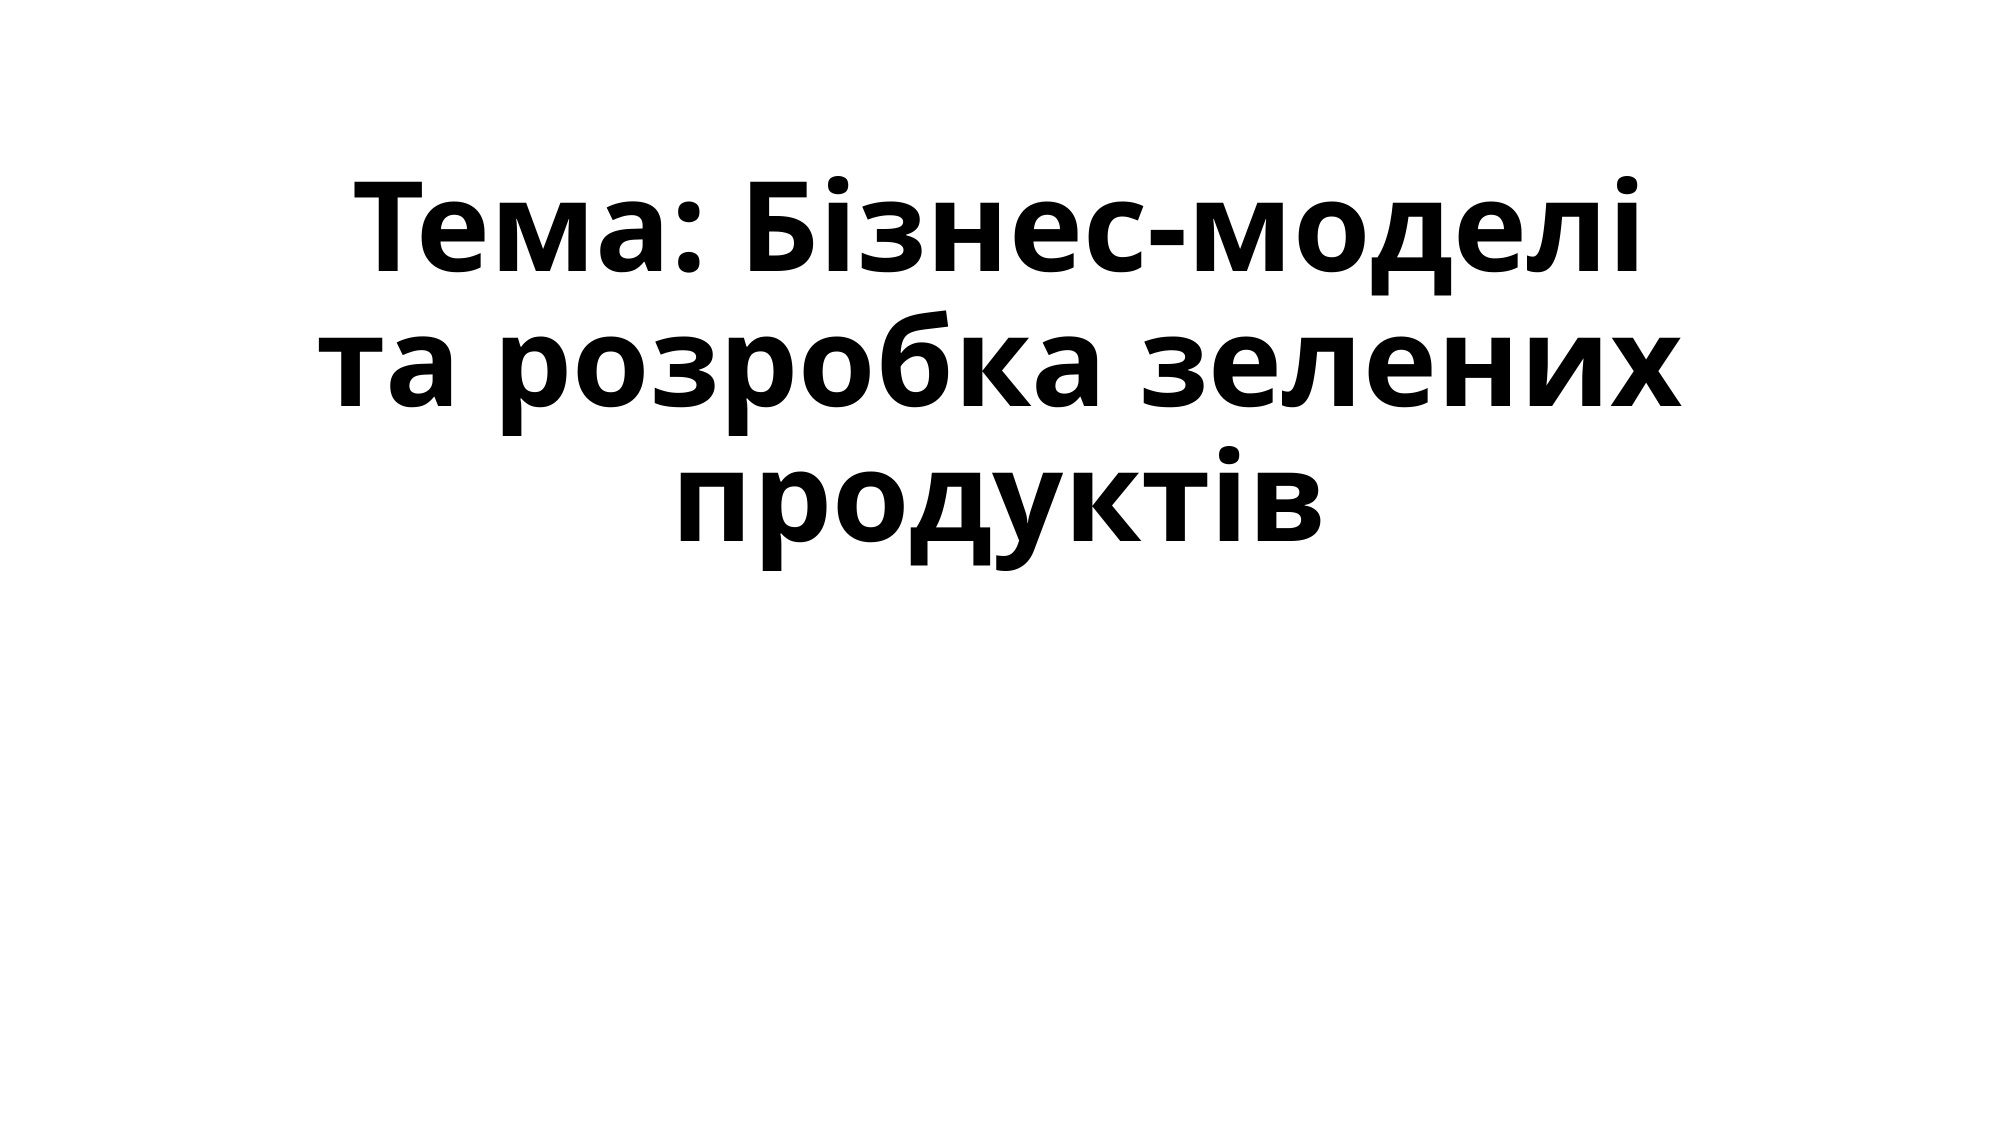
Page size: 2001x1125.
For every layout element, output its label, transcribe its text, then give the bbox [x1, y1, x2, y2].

title Тема: Бізнес-моделі та розробка зелених продуктів [249, 184, 1750, 576]
